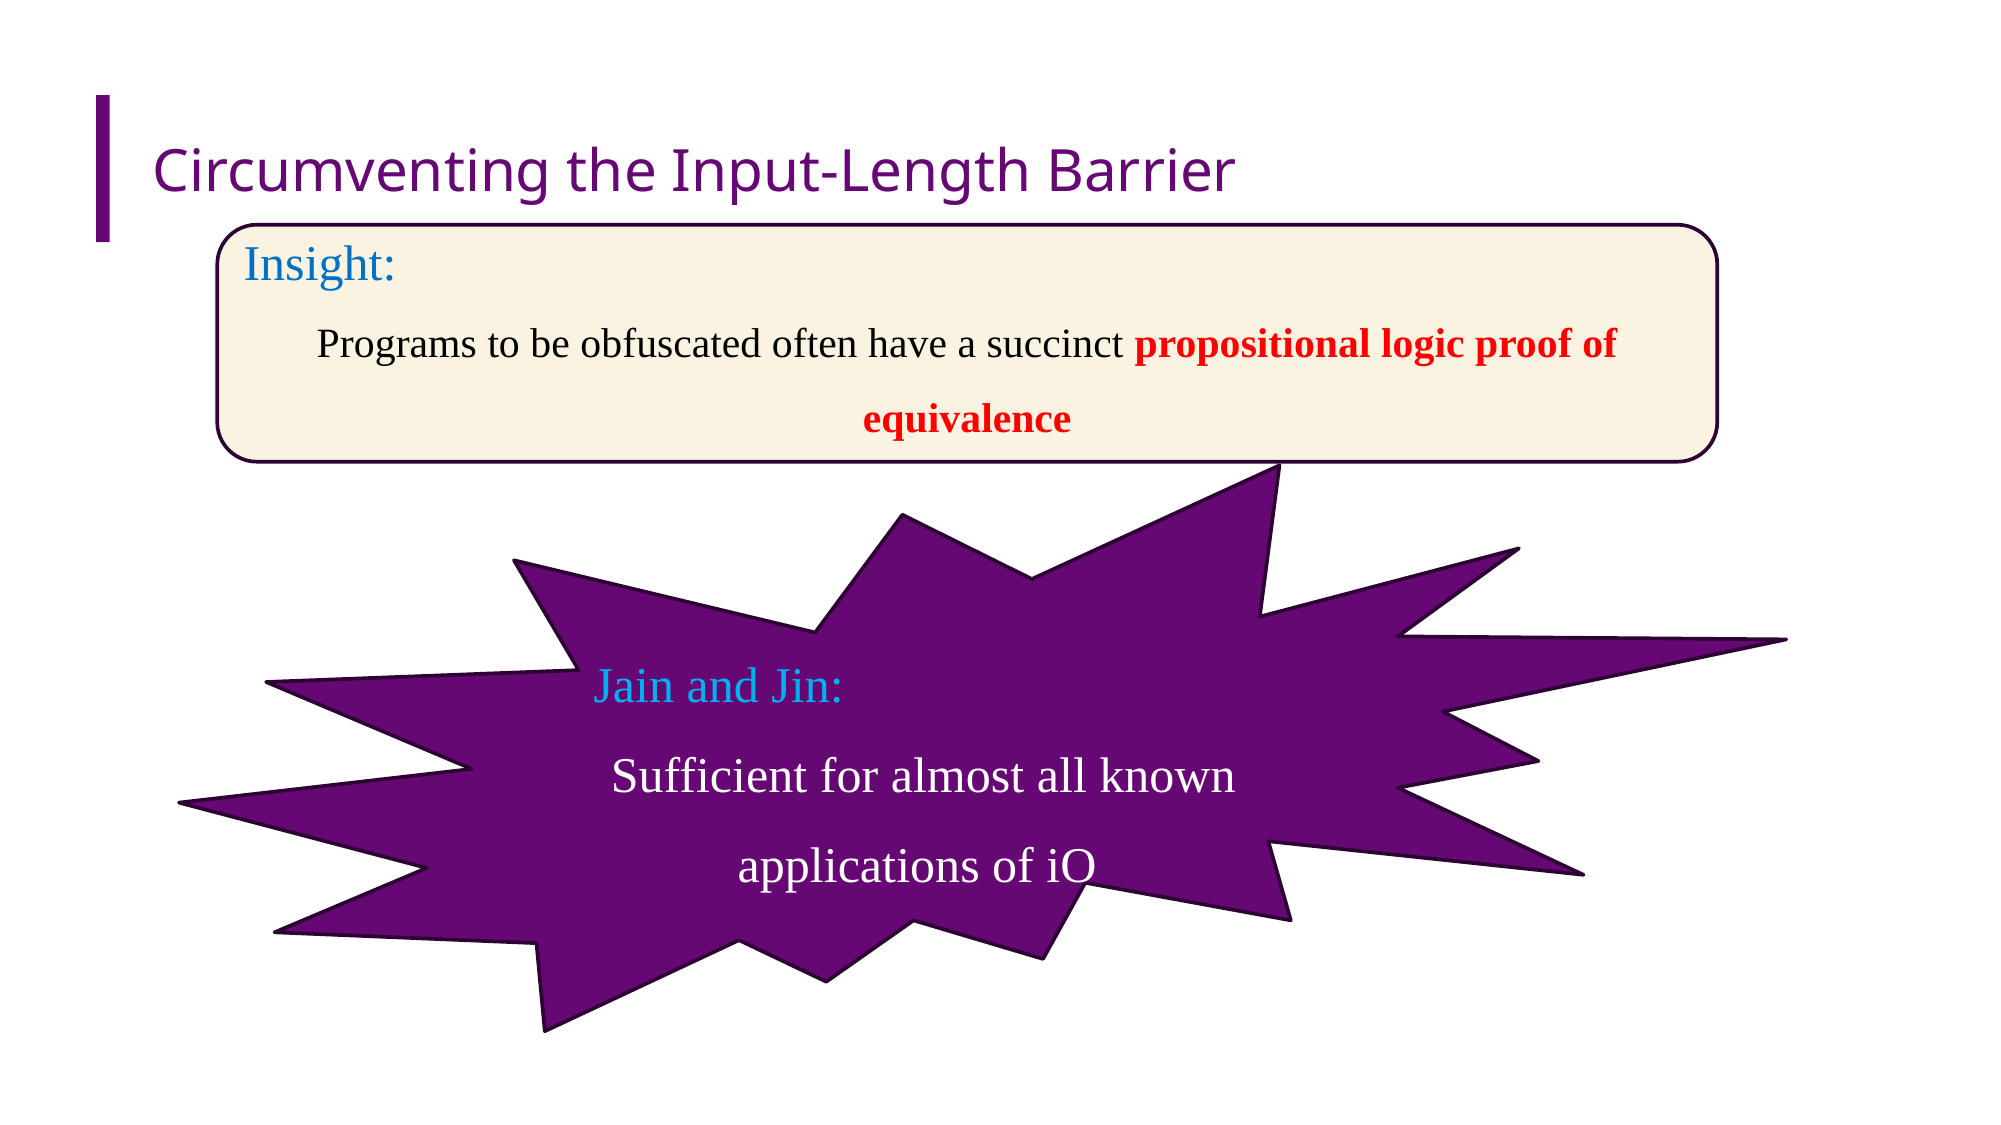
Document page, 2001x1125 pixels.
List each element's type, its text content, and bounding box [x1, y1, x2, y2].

text_box Jain and Jin: Sufficient for almost all known applications of iO [177, 463, 1789, 1033]
text_box Insight: Programs to be obfuscated often have a succinct propositional logic proof of equivalence [215, 222, 1720, 464]
title Circumventing the Input-Length Barrier [137, 59, 1863, 278]
